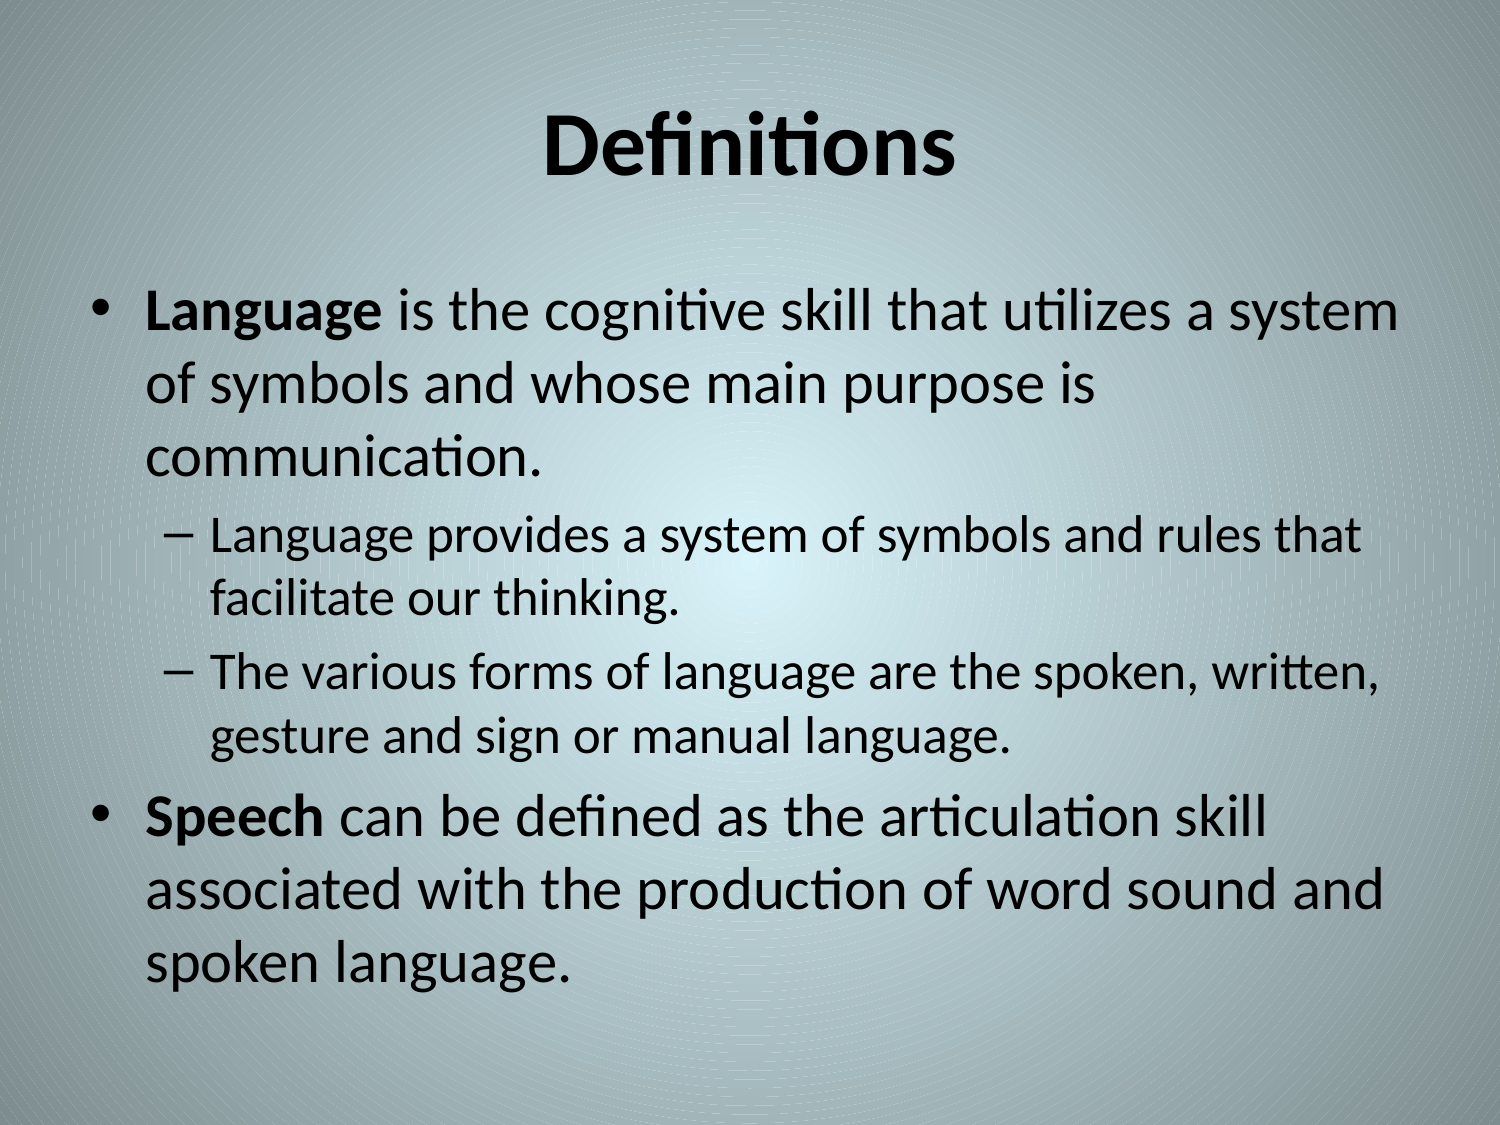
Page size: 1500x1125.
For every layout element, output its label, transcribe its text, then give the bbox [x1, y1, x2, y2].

list Language is the cognitive skill that utilizes a system of symbols and whose main purpose is communication. Language provides a system of symbols and rules that facilitate our thinking. The various forms of language are the spoken, written, gesture and sign or manual language. Speech can be defined as the articulation skill associated with the production of word sound and spoken language. [75, 262, 1425, 1005]
title Definitions [75, 45, 1425, 233]
